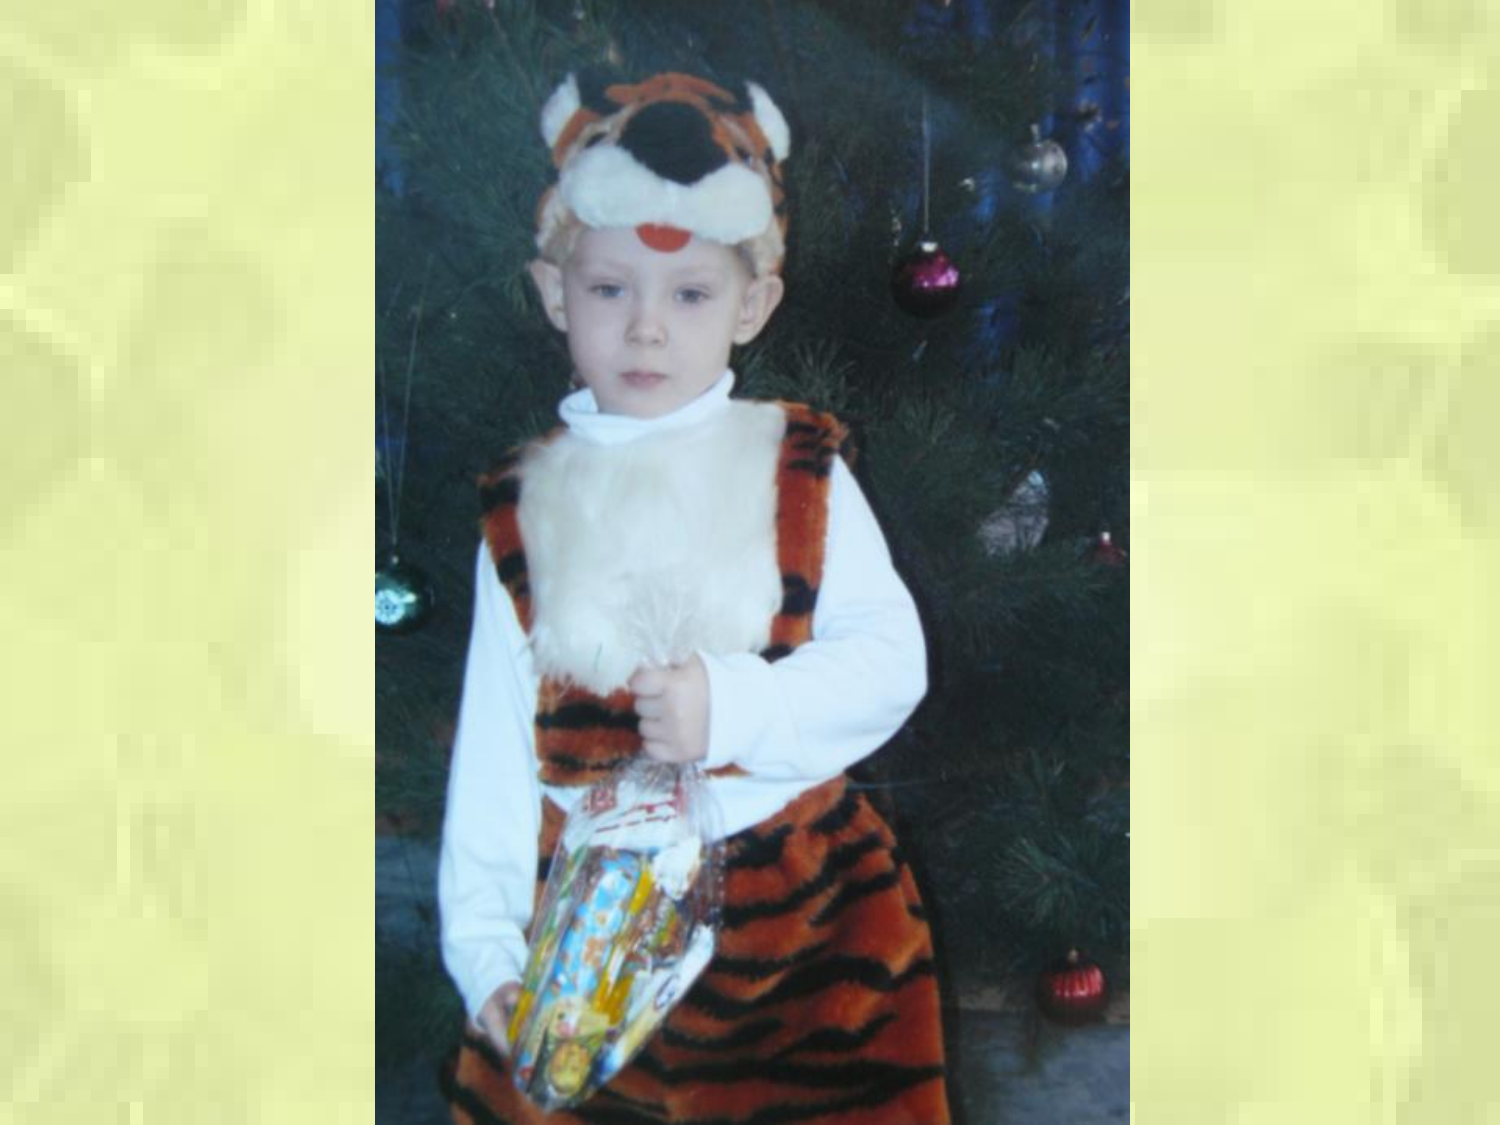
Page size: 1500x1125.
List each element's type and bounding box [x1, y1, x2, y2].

list [374, 0, 1130, 1125]
picture [1130, 0, 1500, 1125]
picture [0, 0, 374, 1125]
